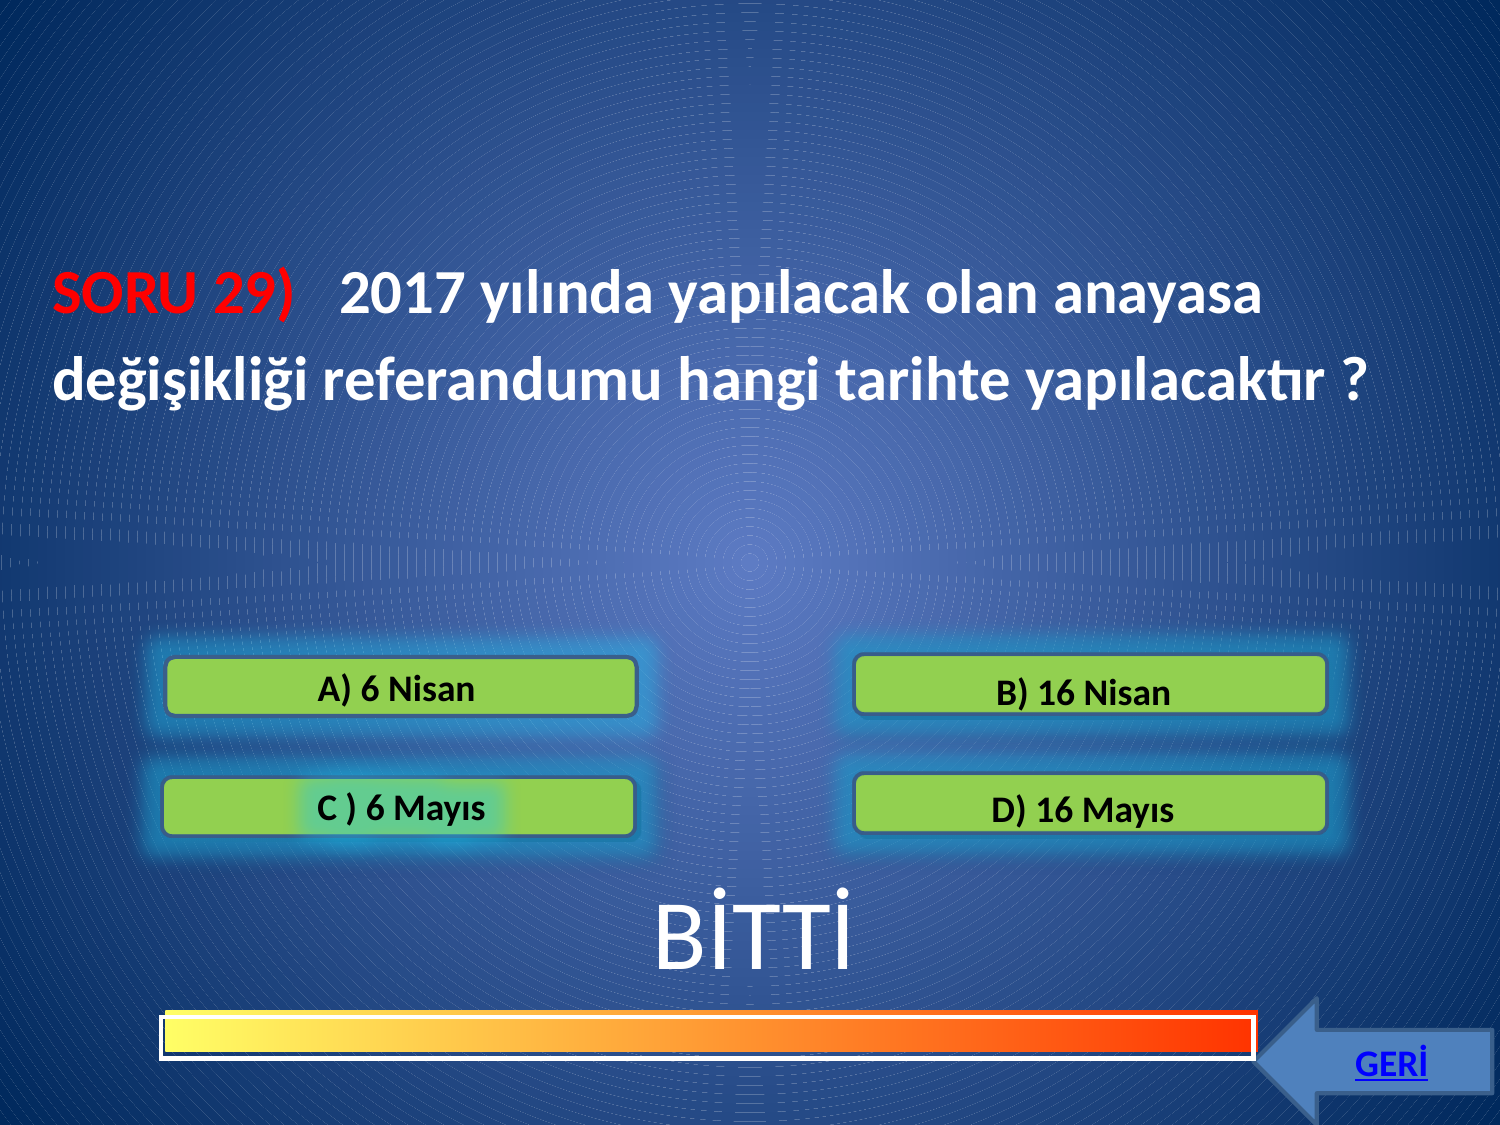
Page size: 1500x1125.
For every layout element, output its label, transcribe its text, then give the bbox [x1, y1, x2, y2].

list SORU 29) 2017 yılında yapılacak olan anayasa değişikliği referandumu hangi tarihte yapılacaktır ? [37, 231, 1473, 421]
text_box GERİ [1291, 1031, 1493, 1091]
text_box BİTTİ [637, 861, 872, 997]
text_box [161, 1016, 1254, 1059]
picture [852, 652, 1330, 717]
picture [160, 774, 637, 839]
picture [852, 771, 1330, 835]
text_box [1251, 996, 1495, 1125]
text_box [165, 1010, 1258, 1052]
text_box A) 6 Nisan [163, 654, 639, 719]
